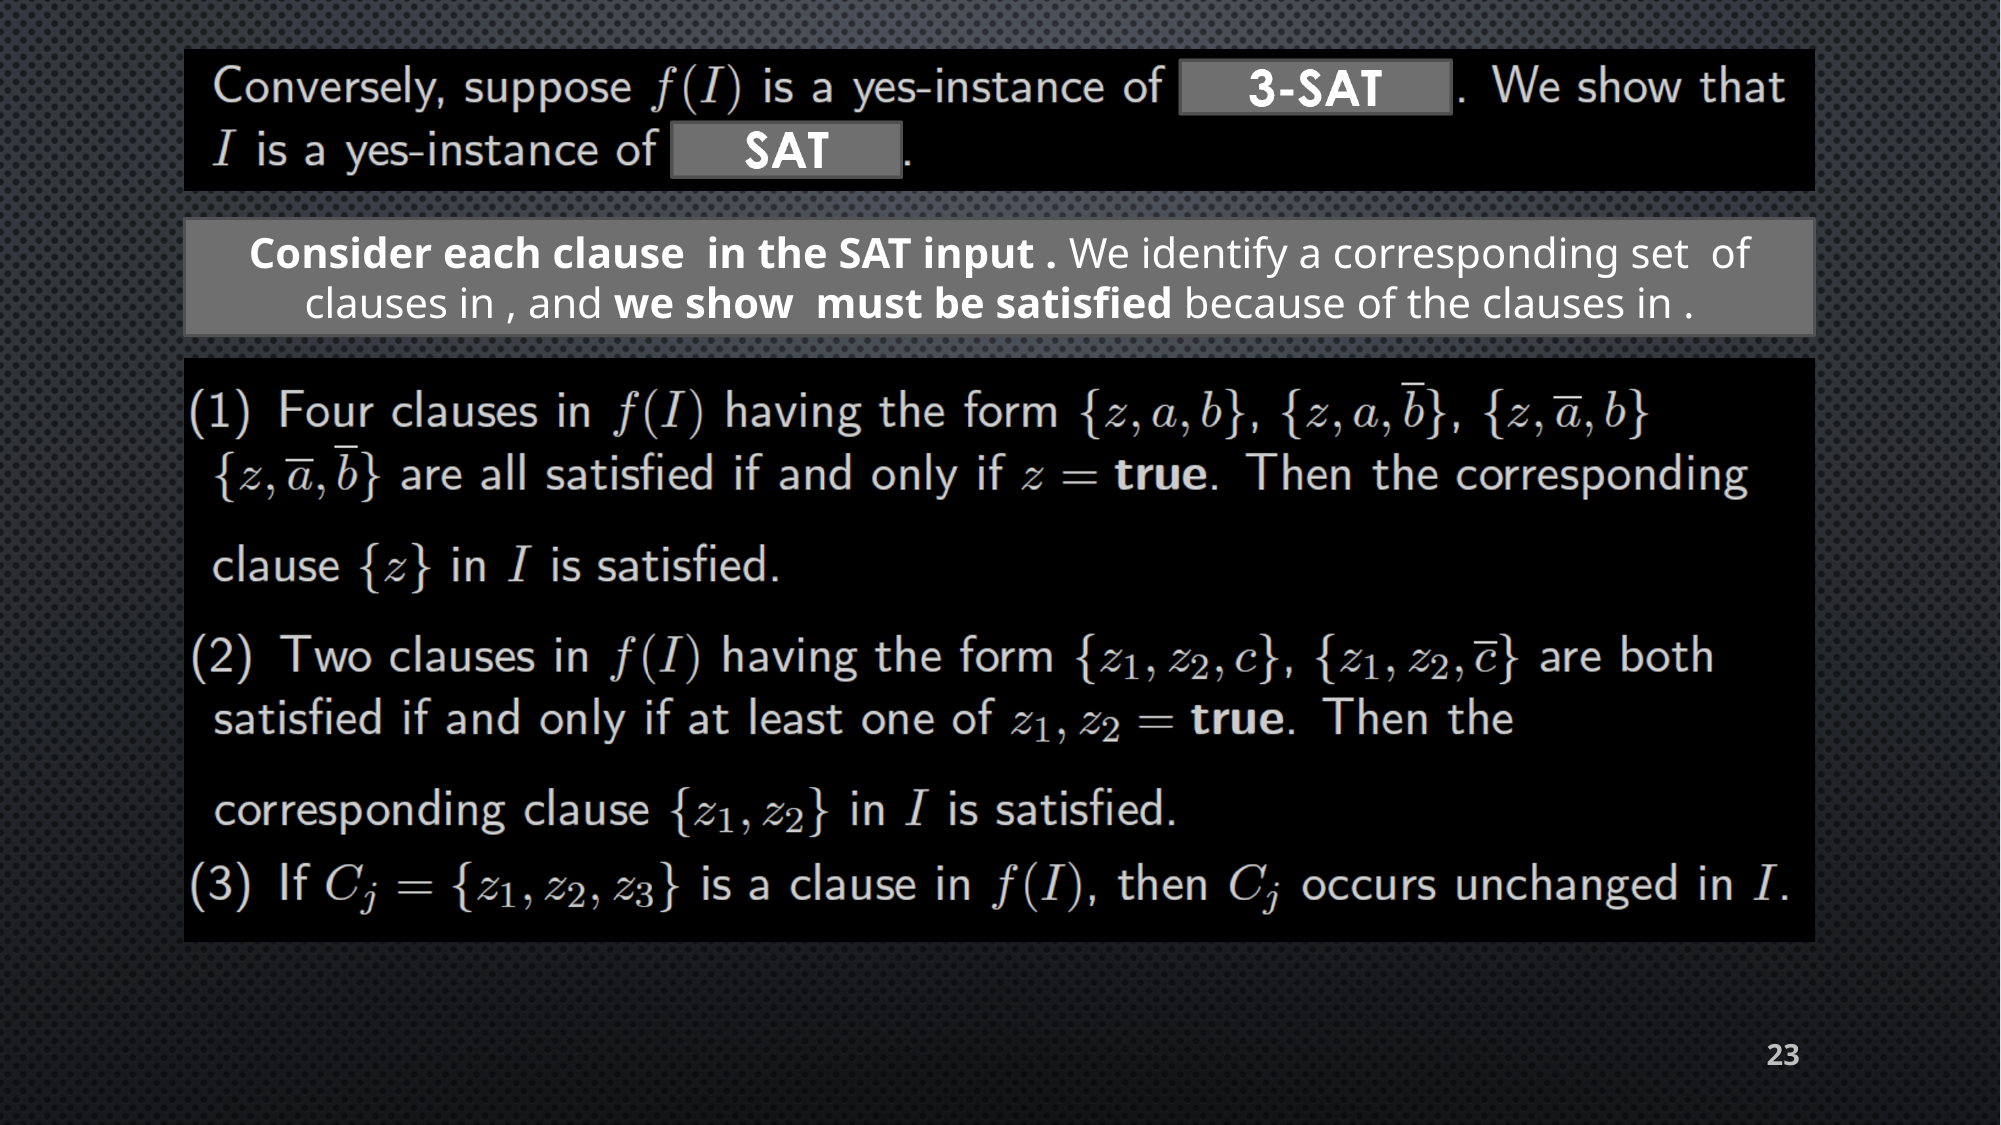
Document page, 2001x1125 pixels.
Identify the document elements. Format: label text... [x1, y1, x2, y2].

picture [184, 358, 1815, 943]
picture [184, 48, 1815, 191]
slide_number 23 [1724, 1026, 1816, 1087]
